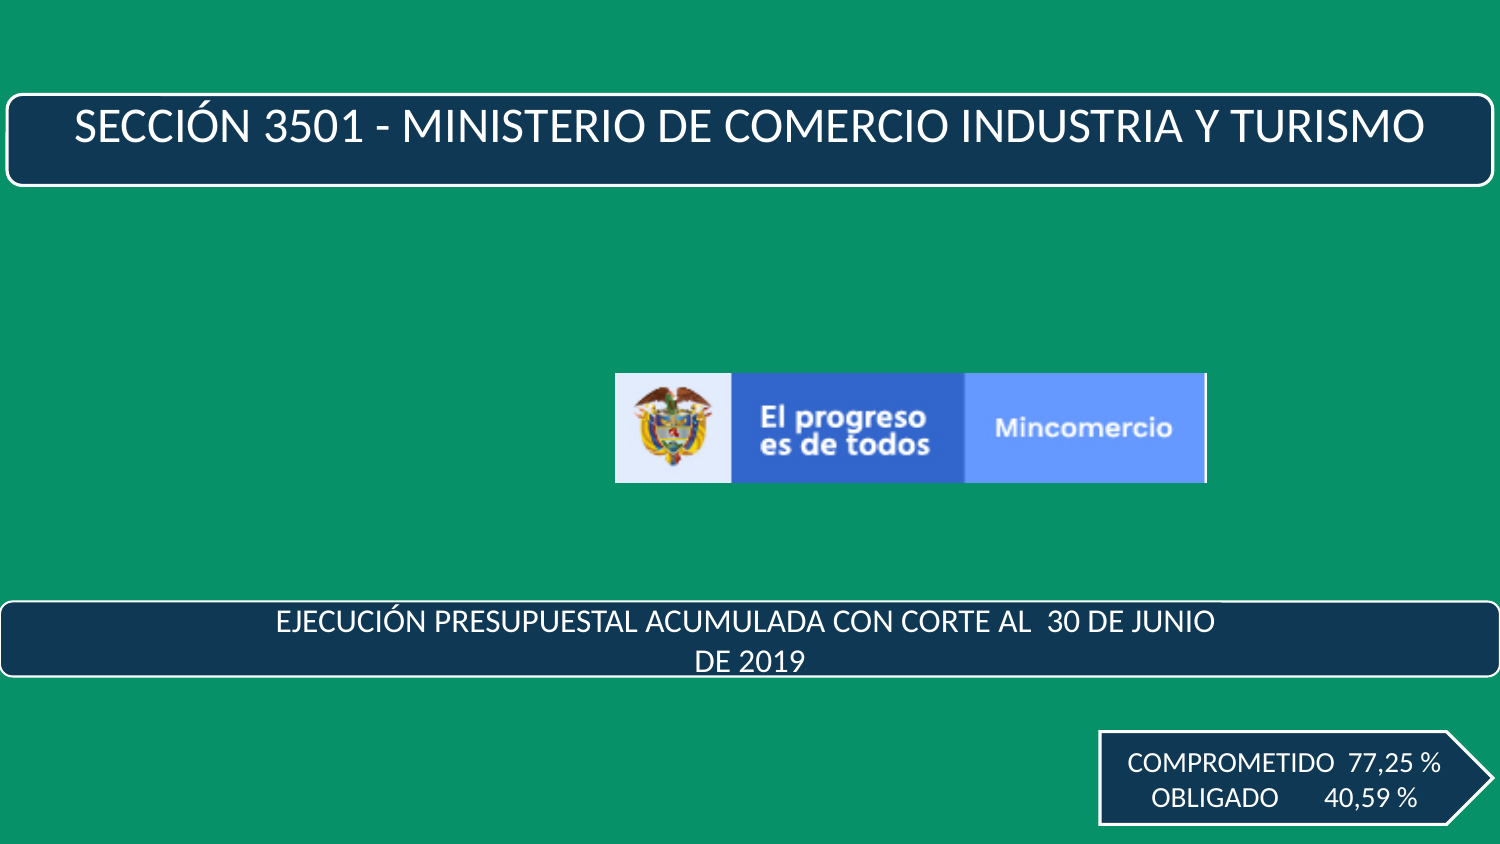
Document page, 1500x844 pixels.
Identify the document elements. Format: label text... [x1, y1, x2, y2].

picture [615, 373, 1207, 483]
text_box EJECUCIÓN PRESUPUESTAL ACUMULADA CON CORTE AL 30 DE JUNIO DE 2019 [0, 600, 1500, 678]
text_box COMPROMETIDO 77,25 % OBLIGADO 40,59 % [1098, 730, 1496, 826]
text_box SECCIÓN 3501 - MINISTERIO DE COMERCIO INDUSTRIA Y TURISMO [5, 92, 1495, 187]
